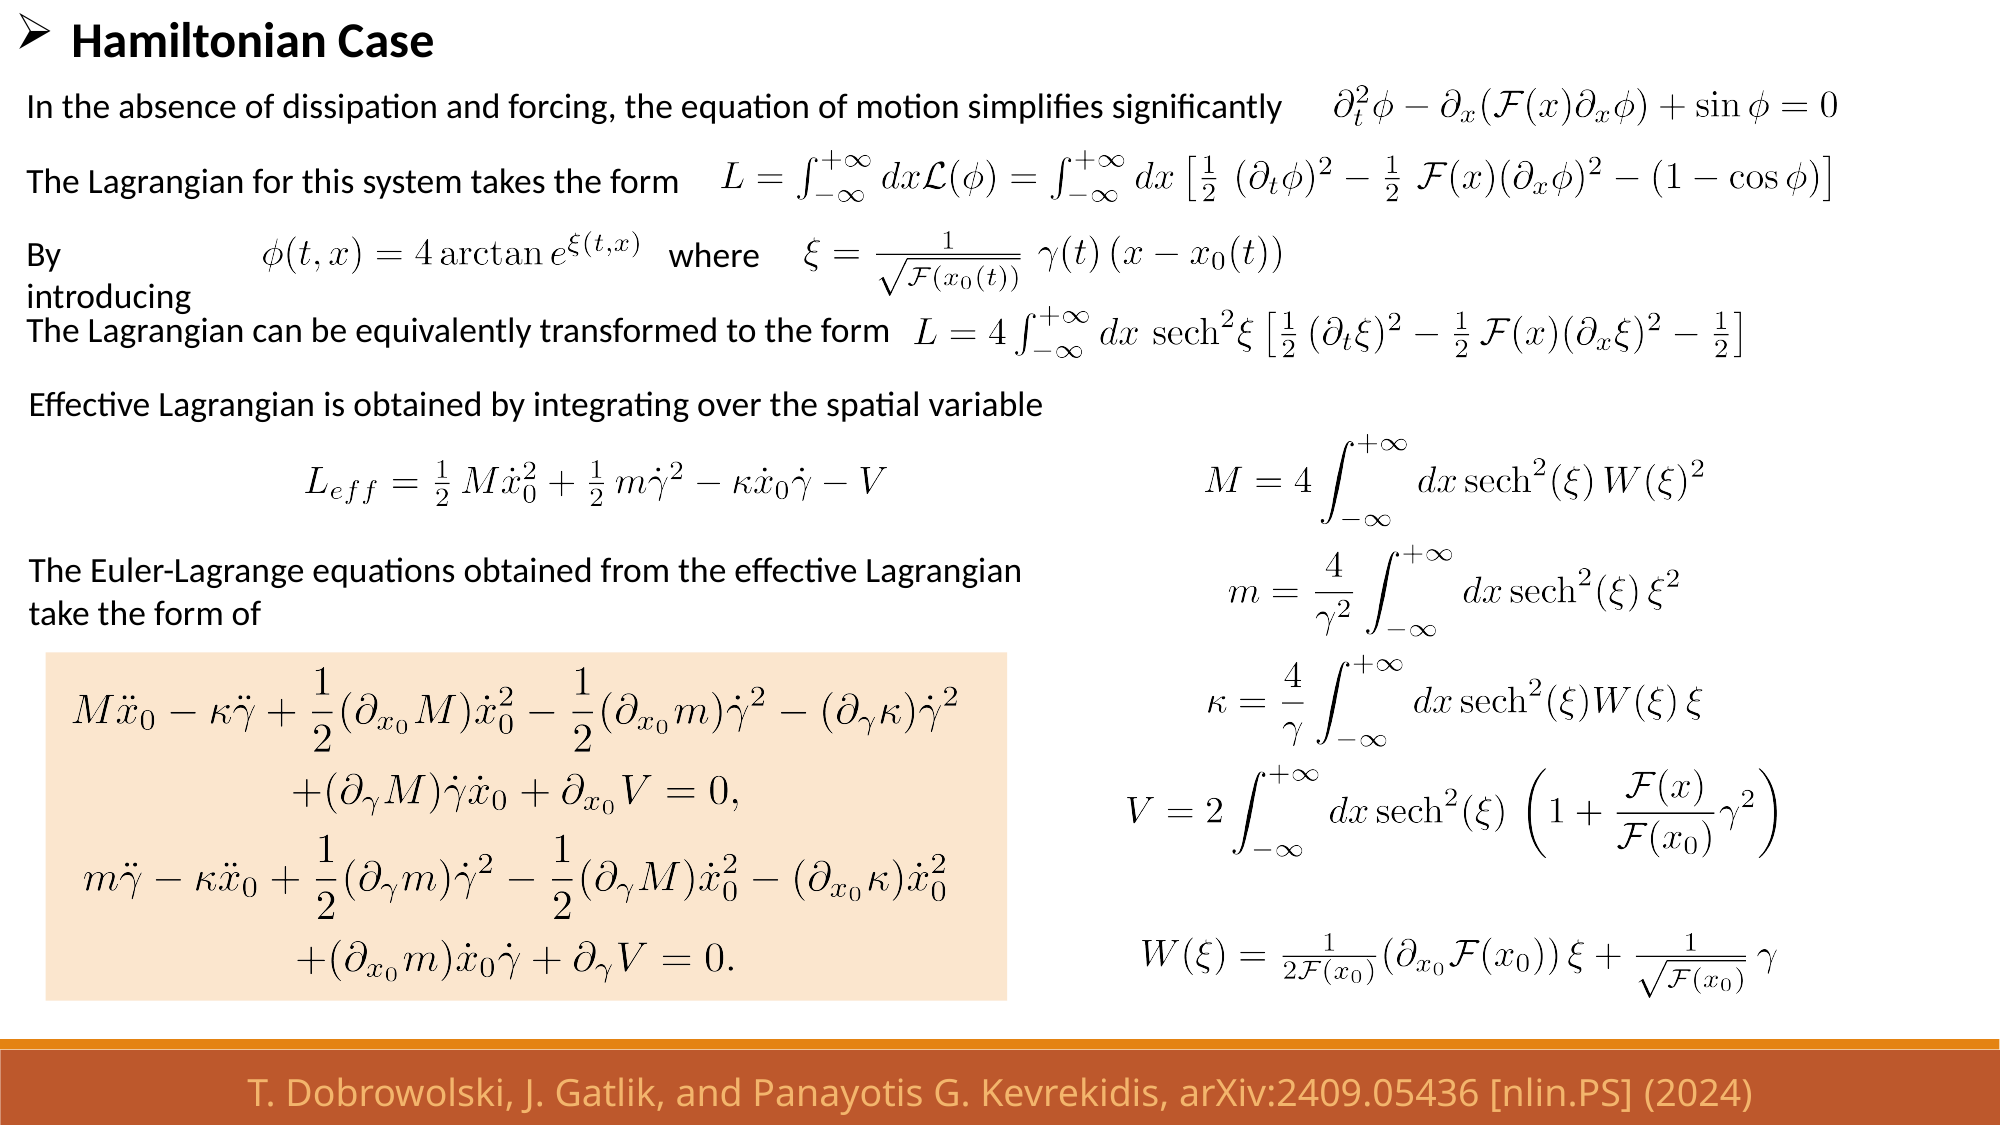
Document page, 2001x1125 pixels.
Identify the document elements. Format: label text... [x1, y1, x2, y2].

picture [720, 150, 1830, 203]
text_box where [653, 224, 789, 282]
text_box The Lagrangian for this system takes the form [11, 150, 720, 208]
picture [304, 459, 887, 506]
picture [914, 306, 1741, 358]
text_box In the absence of dissipation and forcing, the equation of motion simplifies significantly [11, 75, 1722, 133]
picture [803, 231, 1282, 297]
picture [71, 667, 958, 983]
text_box T. Dobrowolski, J. Gatlik, and Panayotis G. Kevrekidis, arXiv:2409.05436 [nlin.PS] (2024) [0, 1055, 2000, 1122]
text_box The Lagrangian can be equivalently transformed to the form [11, 299, 915, 357]
picture [1127, 433, 1777, 858]
text_box Effective Lagrangian is obtained by integrating over the spatial variable [13, 373, 1264, 432]
text_box The Euler-Lagrange equations obtained from the effective Lagrangian take the form of [13, 539, 1044, 640]
picture [1334, 84, 1838, 127]
text_box Hamiltonian Case [0, 0, 2000, 75]
text_box By introducing [11, 223, 249, 299]
picture [263, 230, 640, 275]
text_box [44, 651, 1009, 1002]
picture [1141, 932, 1777, 998]
